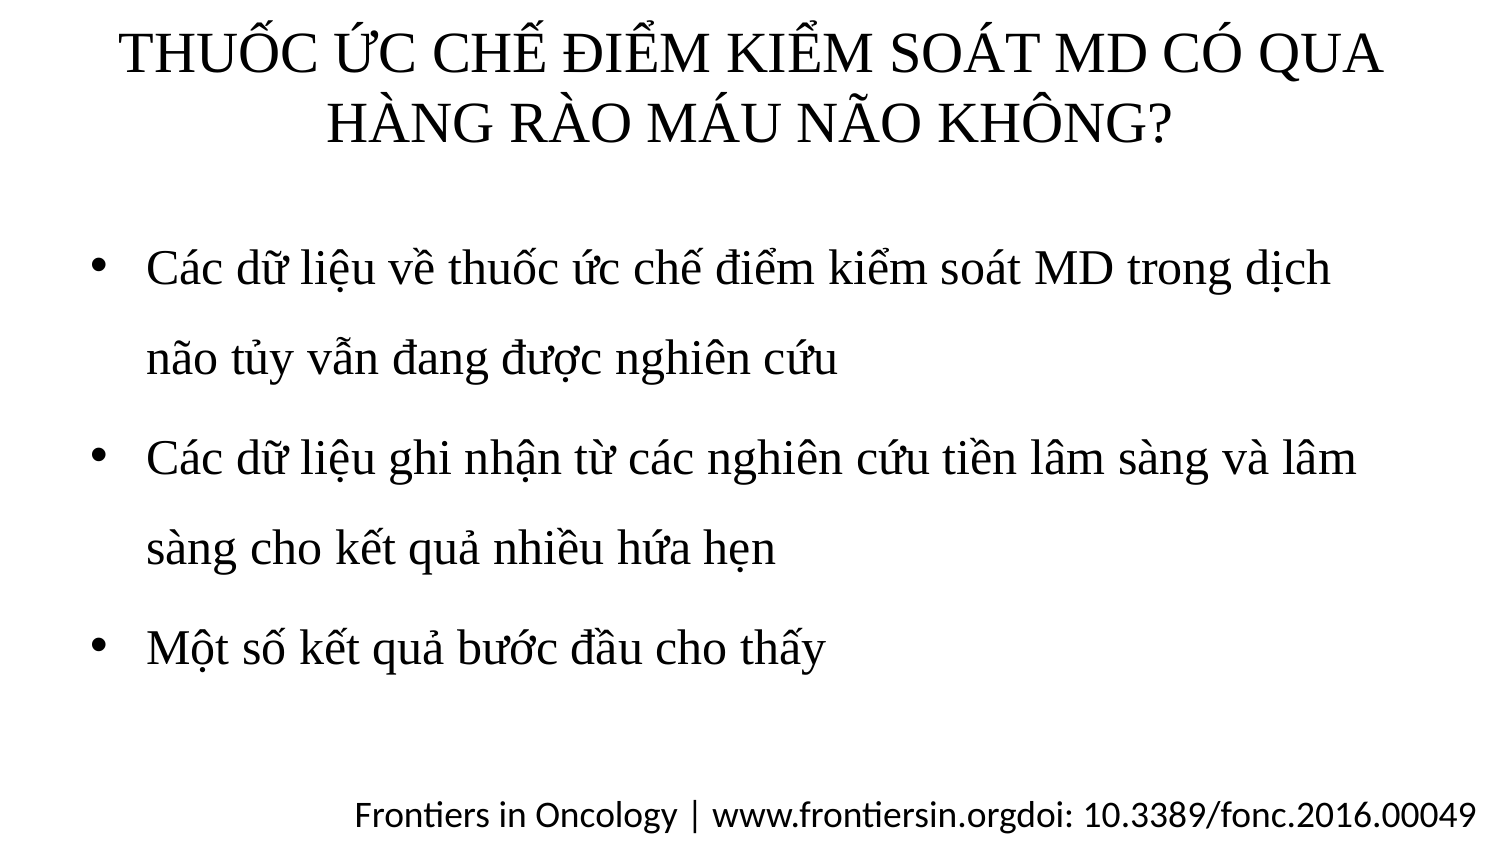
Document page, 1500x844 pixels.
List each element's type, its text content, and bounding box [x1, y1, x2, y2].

text_box Frontiers in Oncology | www.frontiersin.orgdoi: 10.3389/fonc.2016.00049 [339, 783, 1500, 843]
list Các dữ liệu về thuốc ức chế điểm kiểm soát MD trong dịch não tủy vẫn đang được nghiên cứu Các dữ liệu ghi nhận từ các nghiên cứu tiền lâm sàng và lâm sàng cho kết quả nhiều hứa hẹn Một số kết quả bước đầu cho thấy [75, 196, 1425, 754]
title THUỐC ỨC CHẾ ĐIỂM KIỂM SOÁT MD CÓ QUA HÀNG RÀO MÁU NÃO KHÔNG? [75, 33, 1425, 135]
